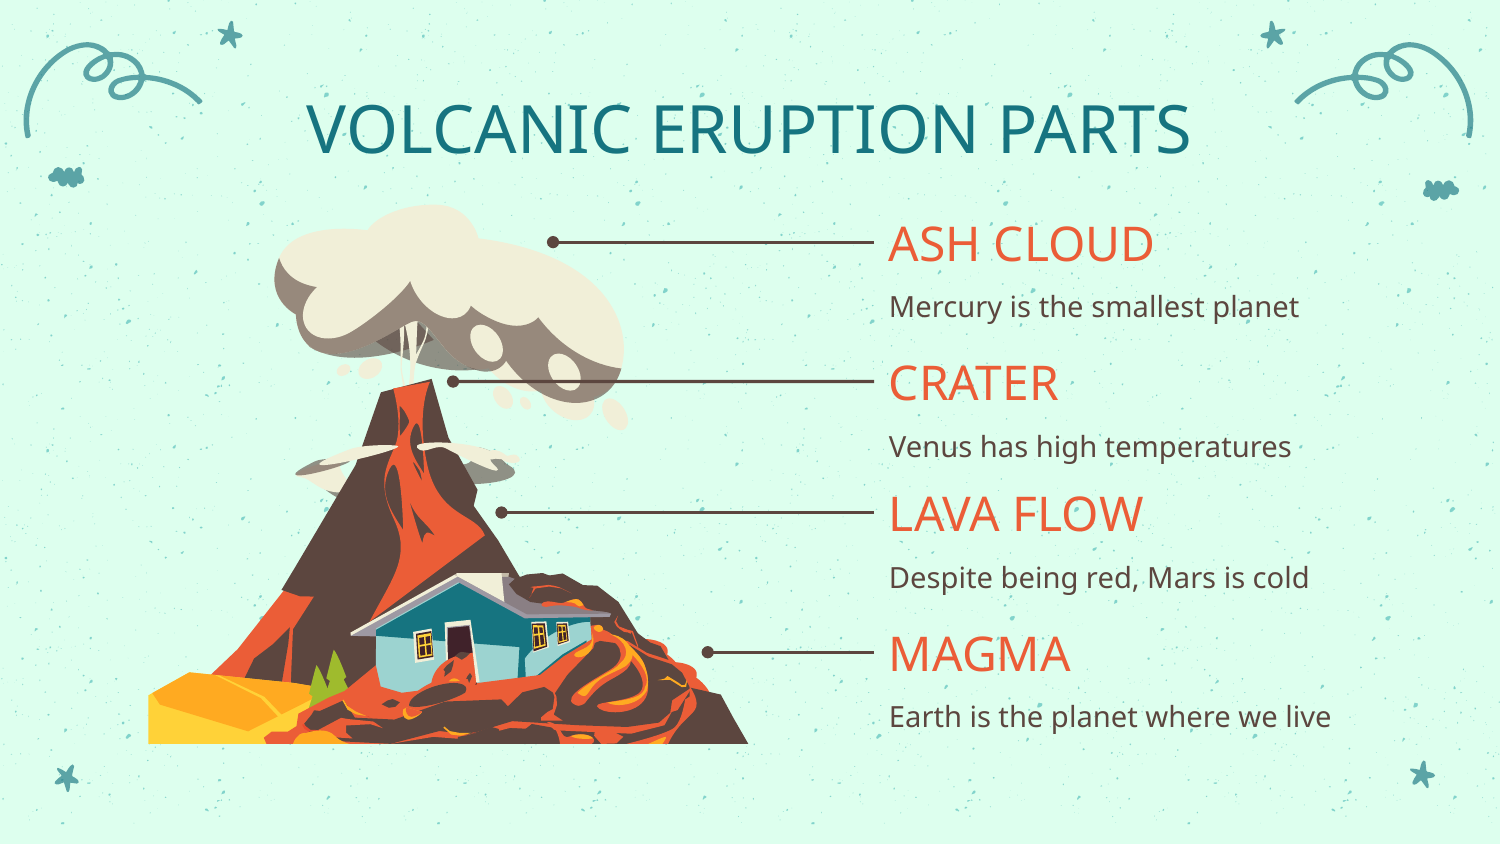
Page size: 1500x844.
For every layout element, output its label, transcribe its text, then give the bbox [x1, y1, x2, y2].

text_box MAGMA [874, 624, 1352, 676]
text_box Despite being red, Mars is cold [874, 536, 1352, 617]
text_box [148, 204, 749, 745]
text_box ASH CLOUD [874, 214, 1352, 266]
text_box LAVA FLOW [874, 485, 1352, 536]
title VOLCANIC ERUPTION PARTS [118, 87, 1382, 167]
text_box Mercury is the smallest planet [874, 266, 1352, 346]
text_box Venus has high temperatures [874, 405, 1352, 485]
text_box CRATER [874, 354, 1352, 405]
text_box Earth is the planet where we live [874, 676, 1352, 756]
